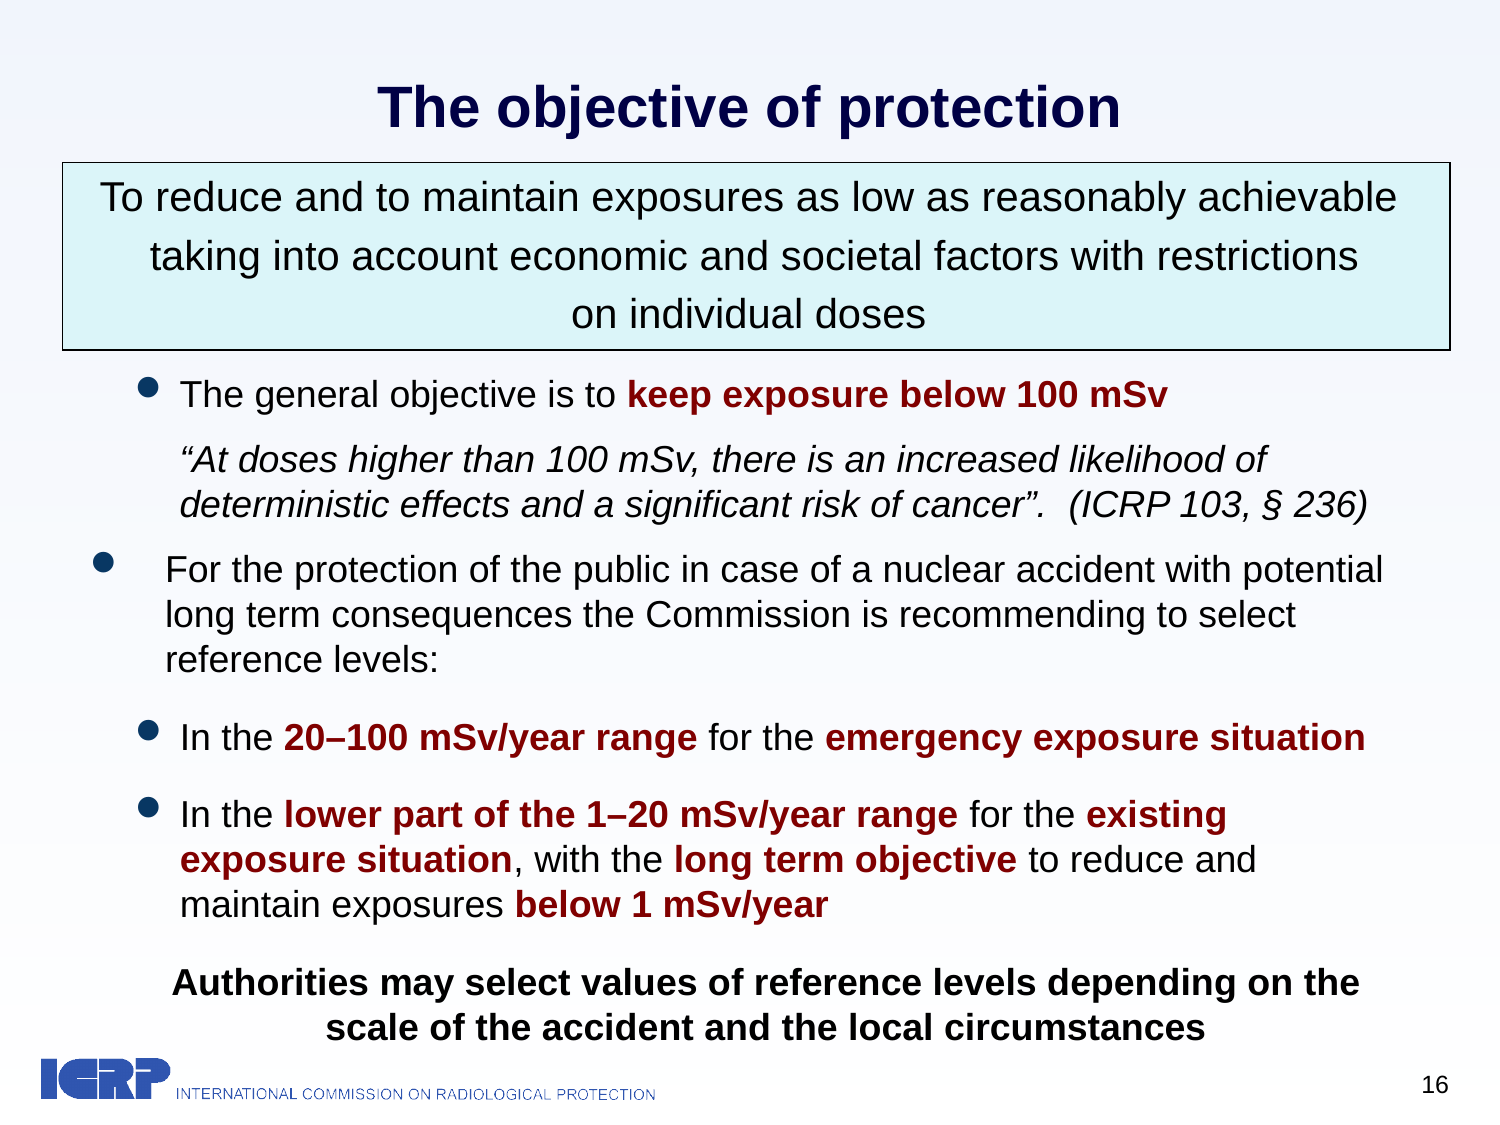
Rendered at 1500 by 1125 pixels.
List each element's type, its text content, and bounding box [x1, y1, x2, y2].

title The objective of protection [0, 37, 1500, 163]
text_box 16 [1151, 1031, 1464, 1107]
picture [37, 1052, 663, 1105]
list The general objective is to keep exposure below 100 mSv “At doses higher than 100 mSv, there is an increased likelihood of deterministic effects and a significant risk of cancer”. (ICRP 103, § 236) For the protection of the public in case of a nuclear accident with potential long term consequences the Commission is recommending to select reference levels: In the 20–100 mSv/year range for the emergency exposure situation In the lower part of the 1–20 mSv/year range for the existing exposure situation, with the long term objective to reduce and maintain exposures below 1 mSv/year Authorities may select values of reference levels depending on the scale of the accident and the local circumstances [74, 362, 1413, 1076]
text_box To reduce and to maintain exposures as low as reasonably achievable taking into account economic and societal factors with restrictions on individual doses [62, 162, 1450, 350]
